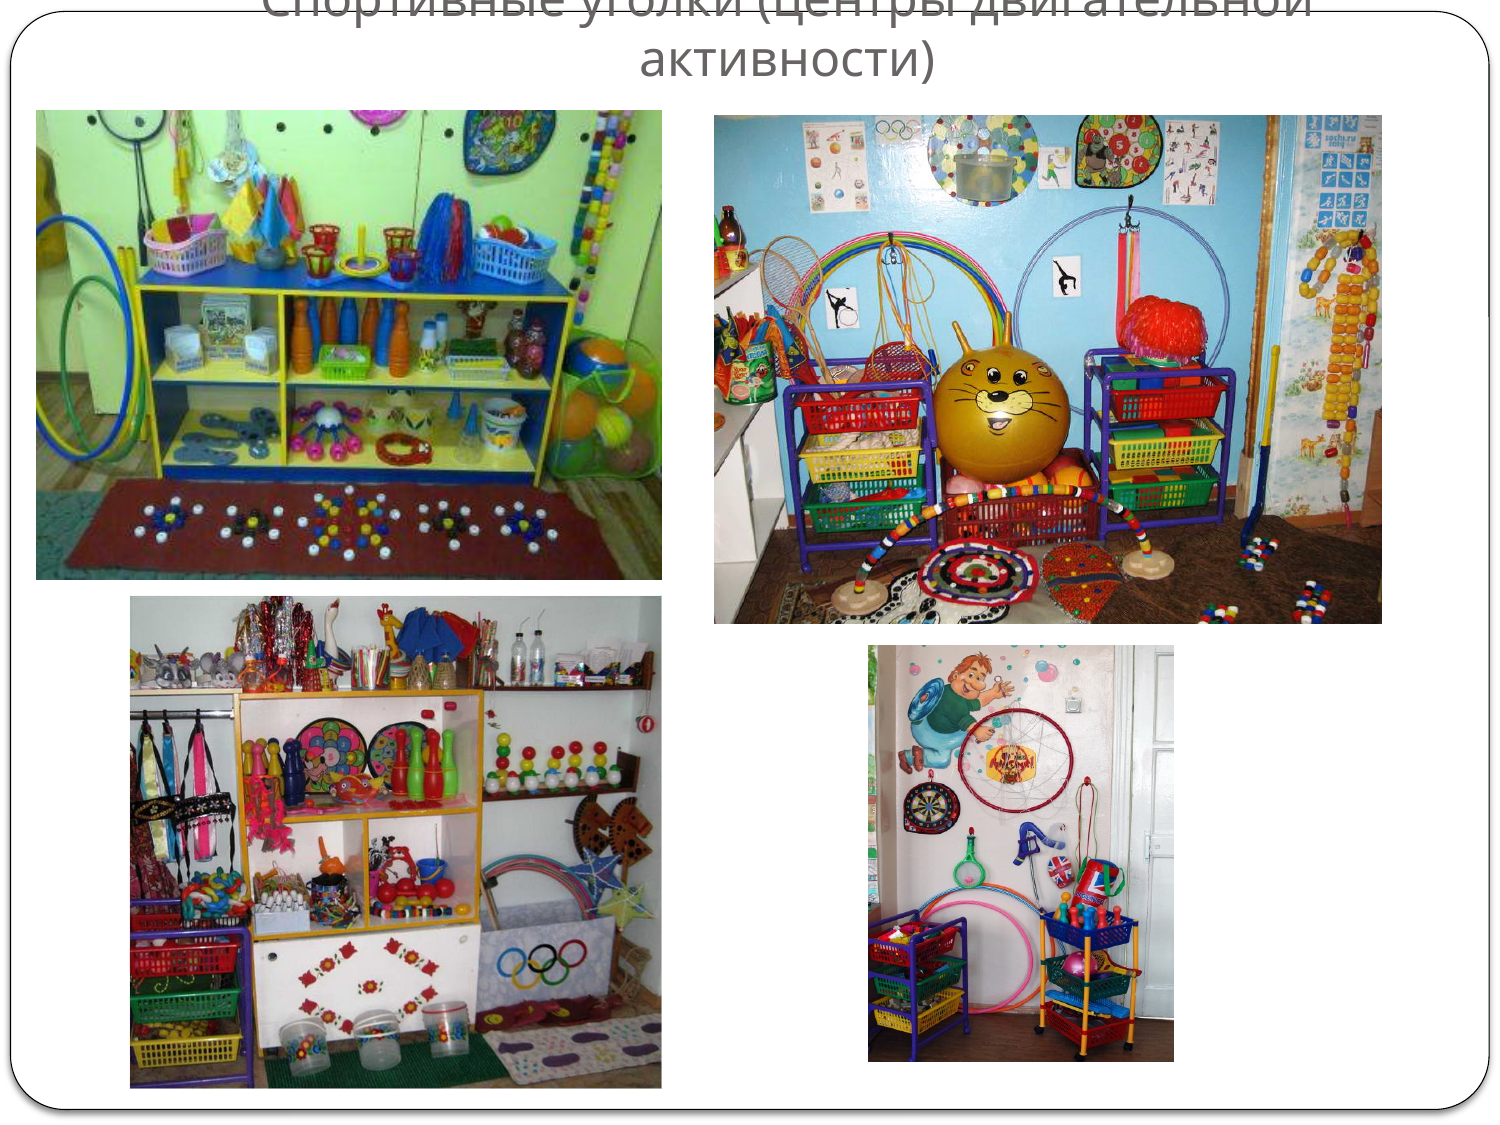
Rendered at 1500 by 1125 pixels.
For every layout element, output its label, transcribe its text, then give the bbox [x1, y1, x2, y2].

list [36, 110, 662, 580]
picture [867, 644, 1175, 1063]
picture [714, 115, 1382, 625]
title Спортивные уголки (центры двигательной активности) [150, 45, 1425, 102]
picture [128, 595, 662, 1089]
